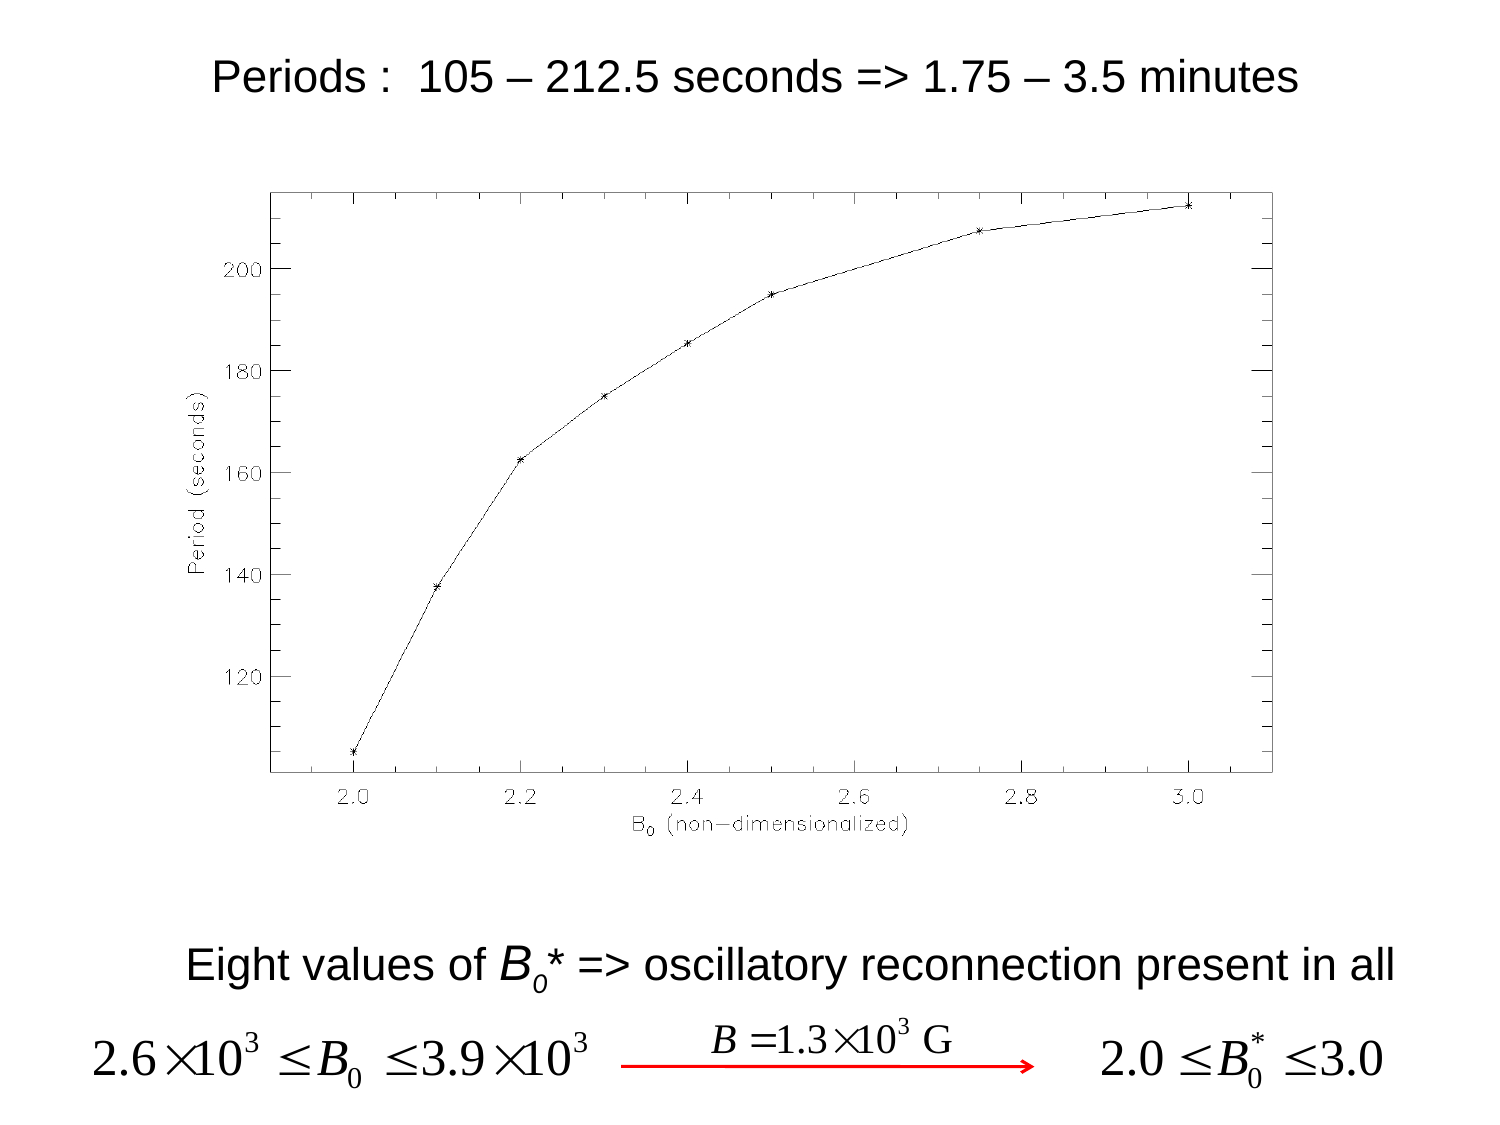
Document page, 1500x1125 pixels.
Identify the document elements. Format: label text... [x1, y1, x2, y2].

text_box Eight values of B0* => oscillatory reconnection present in all [0, 925, 1500, 1059]
picture [163, 163, 1333, 852]
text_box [1091, 1019, 1395, 1102]
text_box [83, 1019, 598, 1102]
title Periods : 105 – 212.5 seconds => 1.75 – 3.5 minutes [0, 7, 1500, 141]
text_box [702, 1007, 963, 1064]
